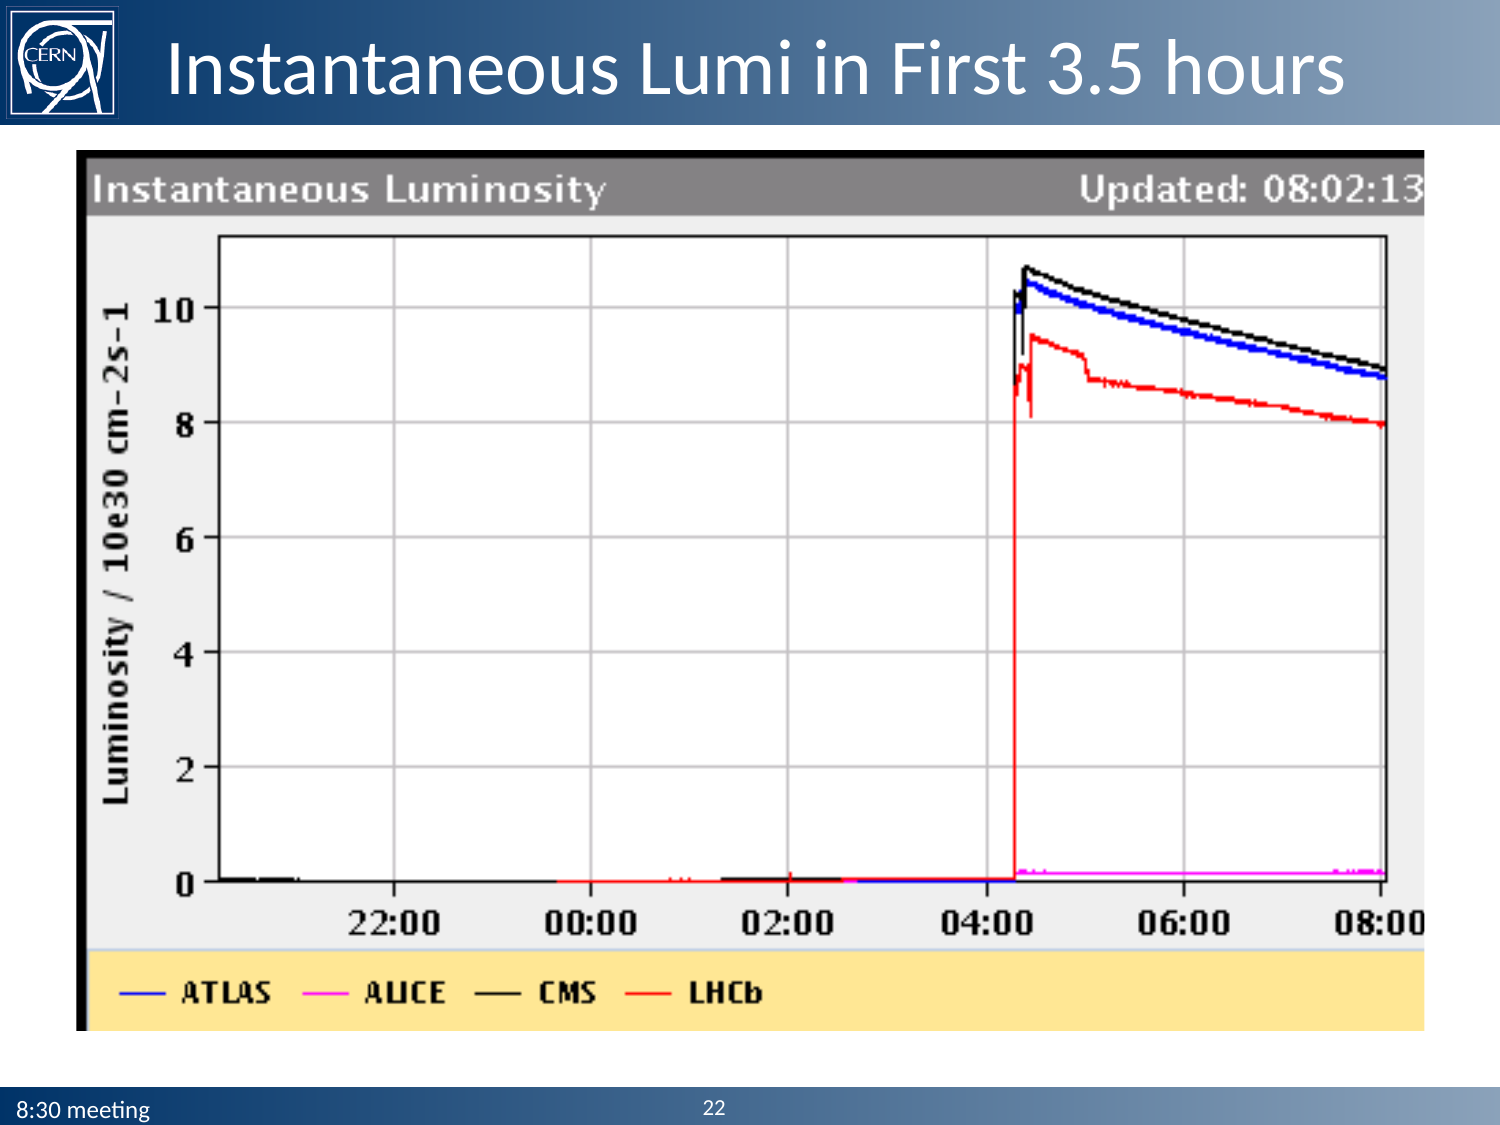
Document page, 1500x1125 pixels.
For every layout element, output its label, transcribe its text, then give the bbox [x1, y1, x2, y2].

slide_number 22 [687, 1089, 876, 1125]
picture [76, 150, 1425, 1032]
footer 8:30 meeting [0, 1093, 597, 1125]
picture [6, 6, 119, 119]
title Instantaneous Lumi in First 3.5 hours [124, 0, 1363, 126]
